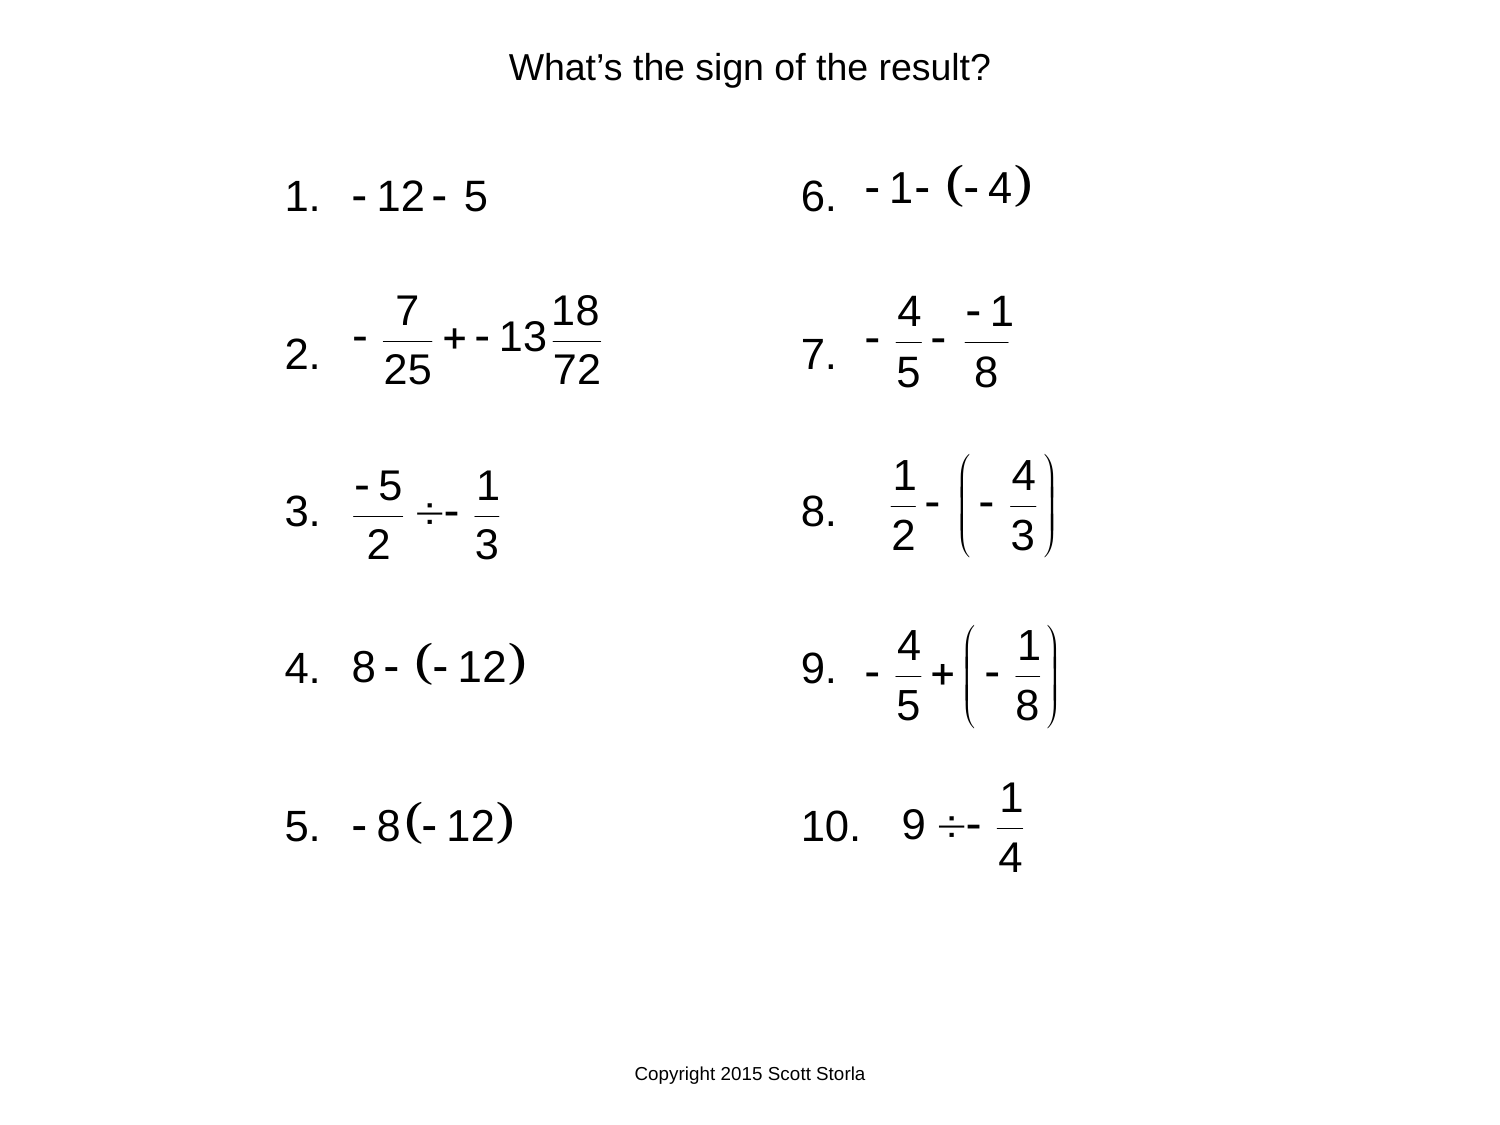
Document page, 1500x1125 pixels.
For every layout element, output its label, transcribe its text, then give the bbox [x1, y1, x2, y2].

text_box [349, 640, 526, 702]
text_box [349, 799, 515, 860]
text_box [862, 162, 1033, 223]
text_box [349, 287, 606, 390]
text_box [887, 449, 1063, 563]
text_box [899, 774, 1028, 877]
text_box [273, 117, 1231, 1026]
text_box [862, 620, 1067, 734]
footer Copyright 2015 Scott Storla [512, 1042, 988, 1103]
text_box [349, 462, 504, 565]
text_box What’s the sign of the result? [149, 35, 1350, 96]
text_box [862, 287, 1014, 393]
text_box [349, 174, 492, 218]
